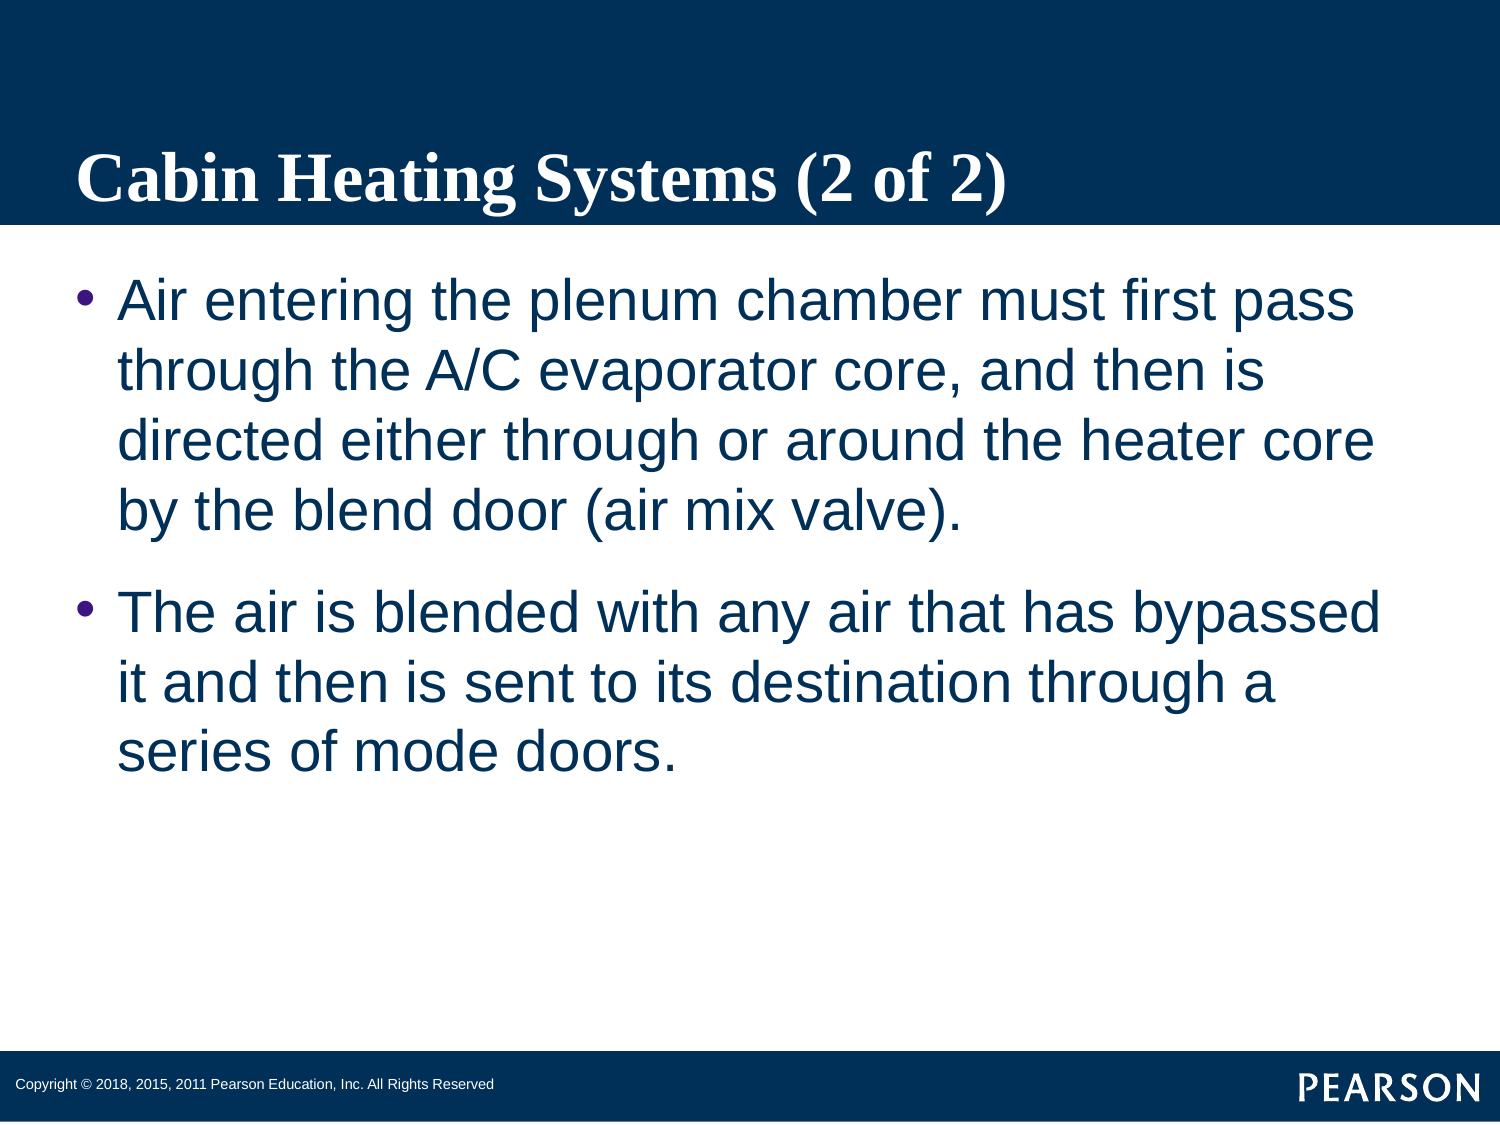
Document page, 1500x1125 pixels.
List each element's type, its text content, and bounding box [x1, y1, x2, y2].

list Air entering the plenum chamber must first pass through the A/C evaporator core, and then is directed either through or around the heater core by the blend door (air mix valve). The air is blended with any air that has bypassed it and then is sent to its destination through a series of mode doors. [75, 262, 1425, 1005]
title Cabin Heating Systems (2 of 2) [75, 35, 1425, 216]
